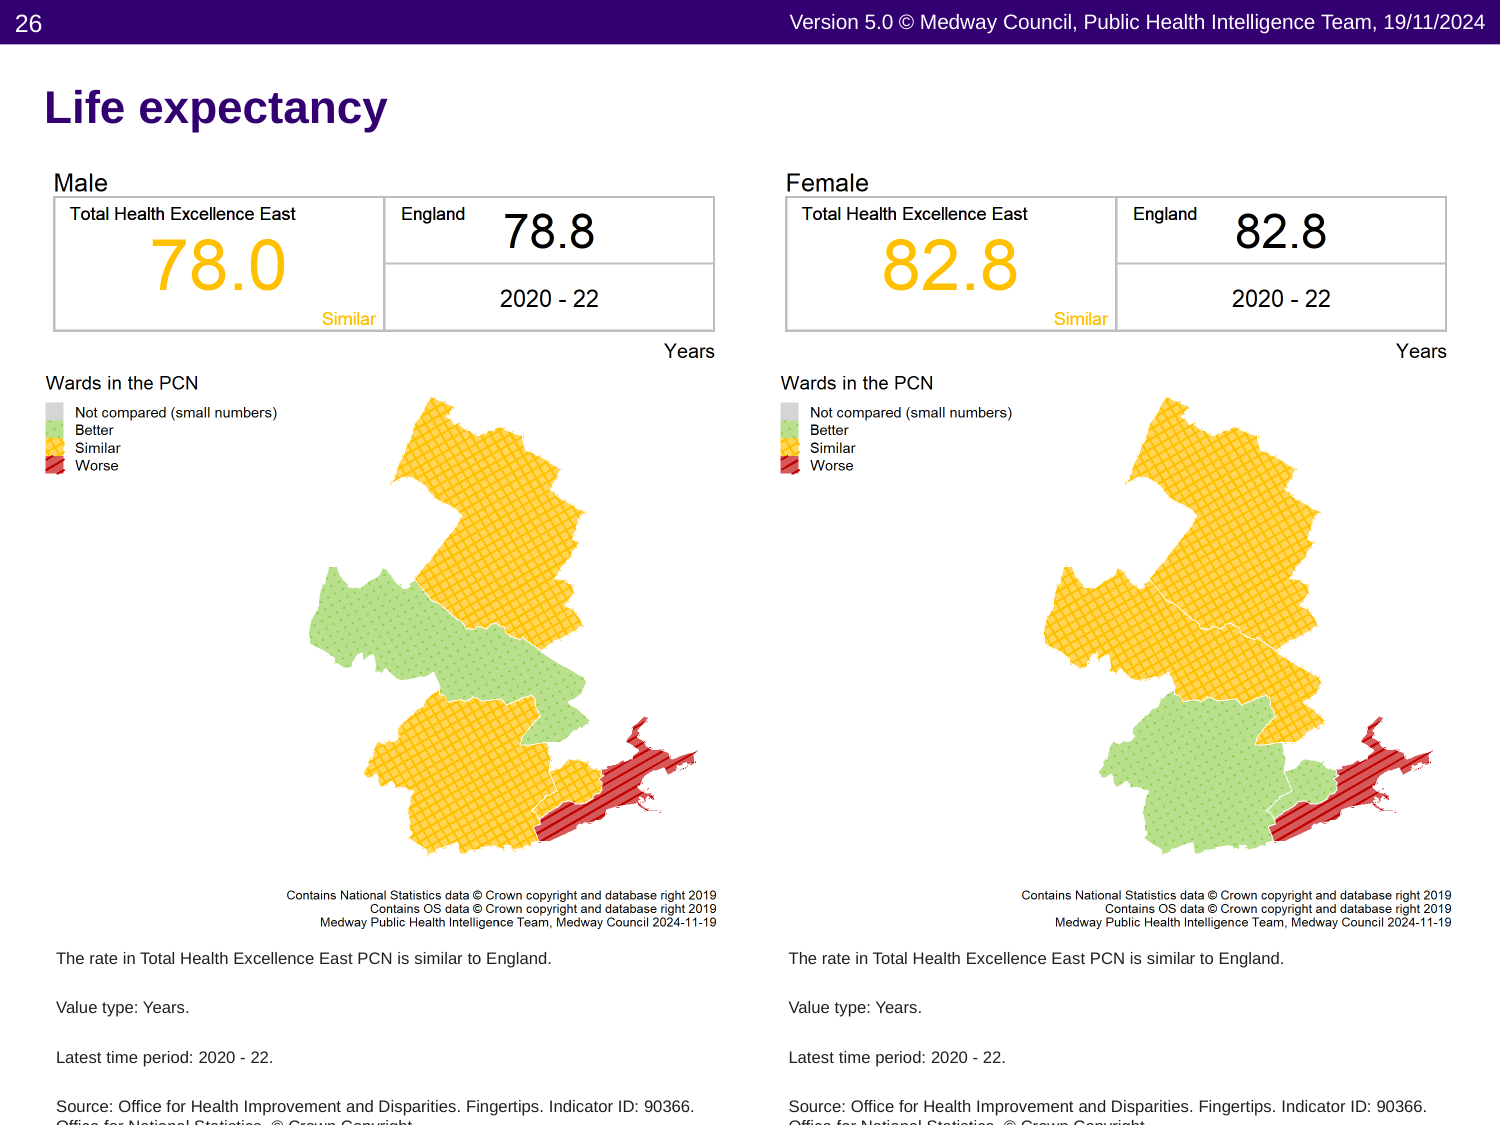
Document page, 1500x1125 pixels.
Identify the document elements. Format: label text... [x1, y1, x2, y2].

list 26 [0, 0, 95, 95]
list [785, 161, 1448, 362]
list The rate in Total Health Excellence East PCN is similar to England. Value type: Years. Latest time period: 2020 - 22. Source: Office for Health Improvement and Disparities. Fingertips. Indicator ID: 90366. Office for National Statistics, © Crown Copyright. Value calculation: Aggregated data. PCN RAG method: Confidence interval (95%) - Chiang method. Small area type: Ward. [41, 940, 715, 1114]
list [761, 373, 1471, 929]
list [29, 373, 733, 929]
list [52, 161, 715, 362]
list Version 5.0 © Medway Council, Public Health Intelligence Team, 19/11/2024 [419, 0, 1500, 43]
title Life expectancy [29, 70, 1471, 138]
list The rate in Total Health Excellence East PCN is similar to England. Value type: Years. Latest time period: 2020 - 22. Source: Office for Health Improvement and Disparities. Fingertips. Indicator ID: 90366. Office for National Statistics, © Crown Copyright. Value calculation: Aggregated data. PCN RAG method: Confidence interval (95%) - Chiang method. Small area type: Ward. [773, 940, 1453, 1114]
